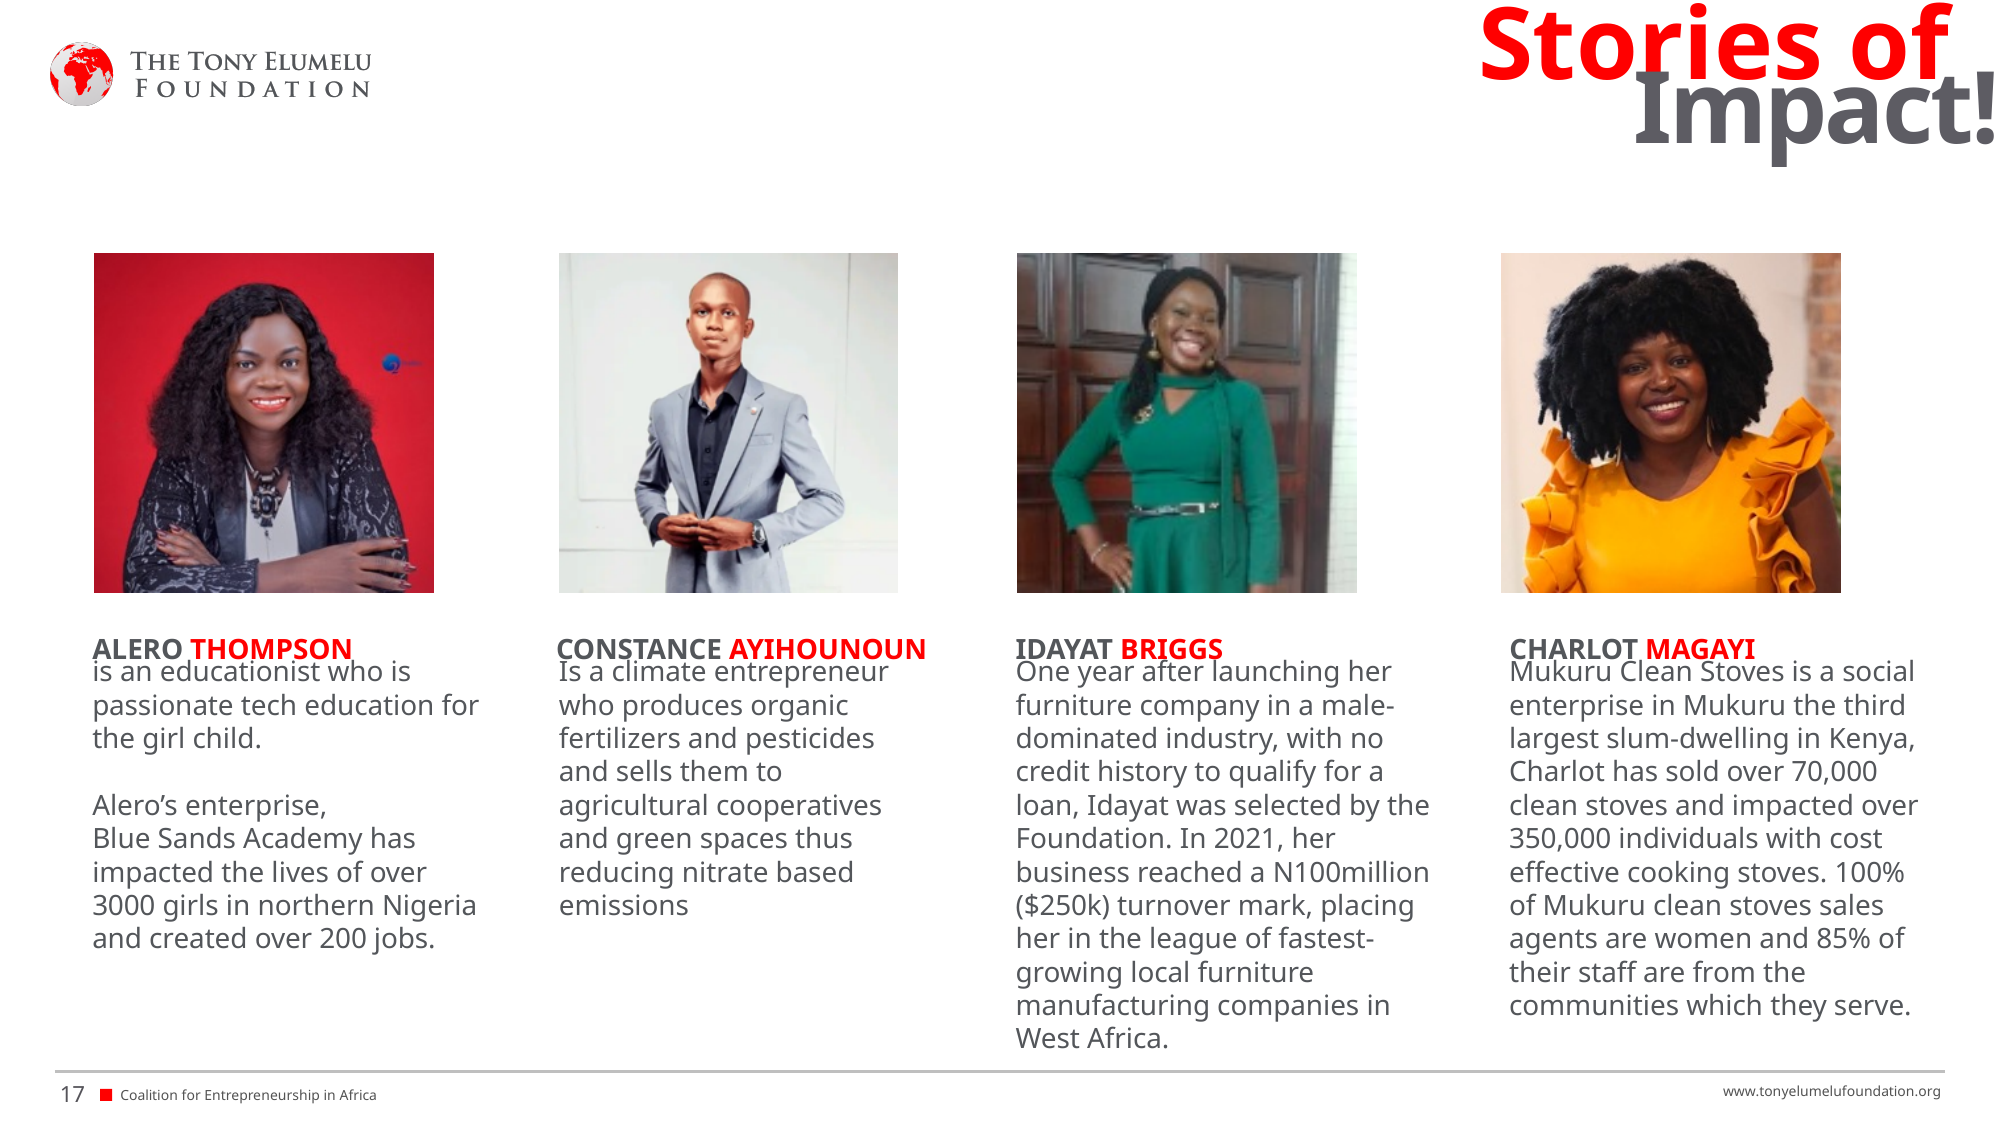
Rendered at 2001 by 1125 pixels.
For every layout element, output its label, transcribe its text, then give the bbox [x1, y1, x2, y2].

picture [94, 253, 434, 593]
text_box Mukuru Clean Stoves is a social enterprise in Mukuru the third largest slum-dwelling in Kenya, Charlot has sold over 70,000 clean stoves and impacted over 350,000 individuals with cost effective cooking stoves. 100% of Mukuru clean stoves sales agents are women and 85% of their staff are from the communities which they serve. [1501, 646, 1934, 1043]
slide_number 17 [42, 1080, 103, 1125]
text_box ALERO THOMPSON [84, 607, 373, 666]
text_box is an educationist who is passionate tech education for the girl child. Alero’s enterprise, Blue Sands Academy has impacted the lives of over 3000 girls in northern Nigeria and created over 200 jobs. [84, 646, 488, 986]
picture [50, 42, 371, 106]
text_box CONSTANCE AYIHOUNOUN [548, 607, 947, 646]
text_box CHARLOT MAGAYI [1501, 607, 1790, 666]
picture [1017, 253, 1357, 593]
text_box Is a climate entrepreneur who produces organic fertilizers and pesticides and sells them to agricultural cooperatives and green spaces thus reducing nitrate based emissions [543, 646, 947, 929]
picture [558, 253, 899, 593]
text_box IDAYAT BRIGGS [1008, 607, 1306, 666]
text_box Stories of [1077, 0, 1965, 107]
text_box Impact! [1619, 48, 2000, 171]
text_box One year after launching her furniture company in a male-dominated industry, with no credit history to qualify for a loan, Idayat was selected by the Foundation. In 2021, her business reached a N100million ($250k) turnover mark, placing her in the league of fastest-growing local furniture manufacturing companies in West Africa. [1008, 646, 1449, 1043]
picture [1501, 253, 1841, 593]
